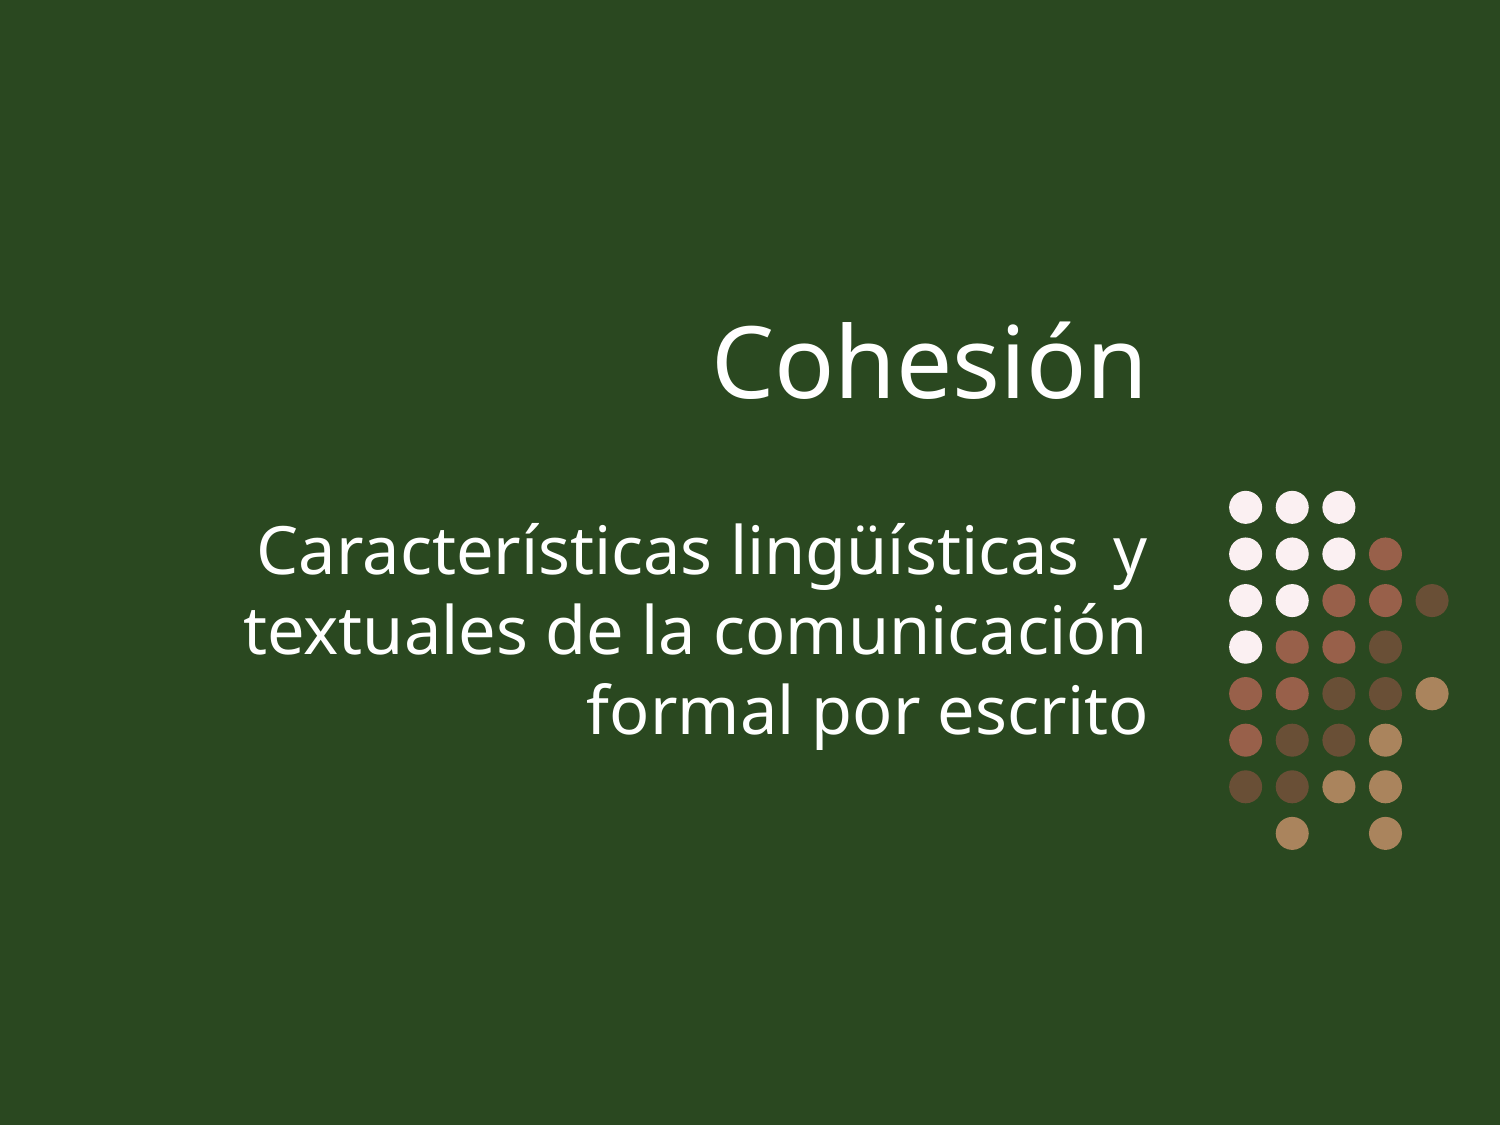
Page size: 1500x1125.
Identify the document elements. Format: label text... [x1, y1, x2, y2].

subtitle Características lingüísticas y textuales de la comunicación formal por escrito [139, 500, 1165, 888]
title Cohesión [51, 76, 1165, 427]
